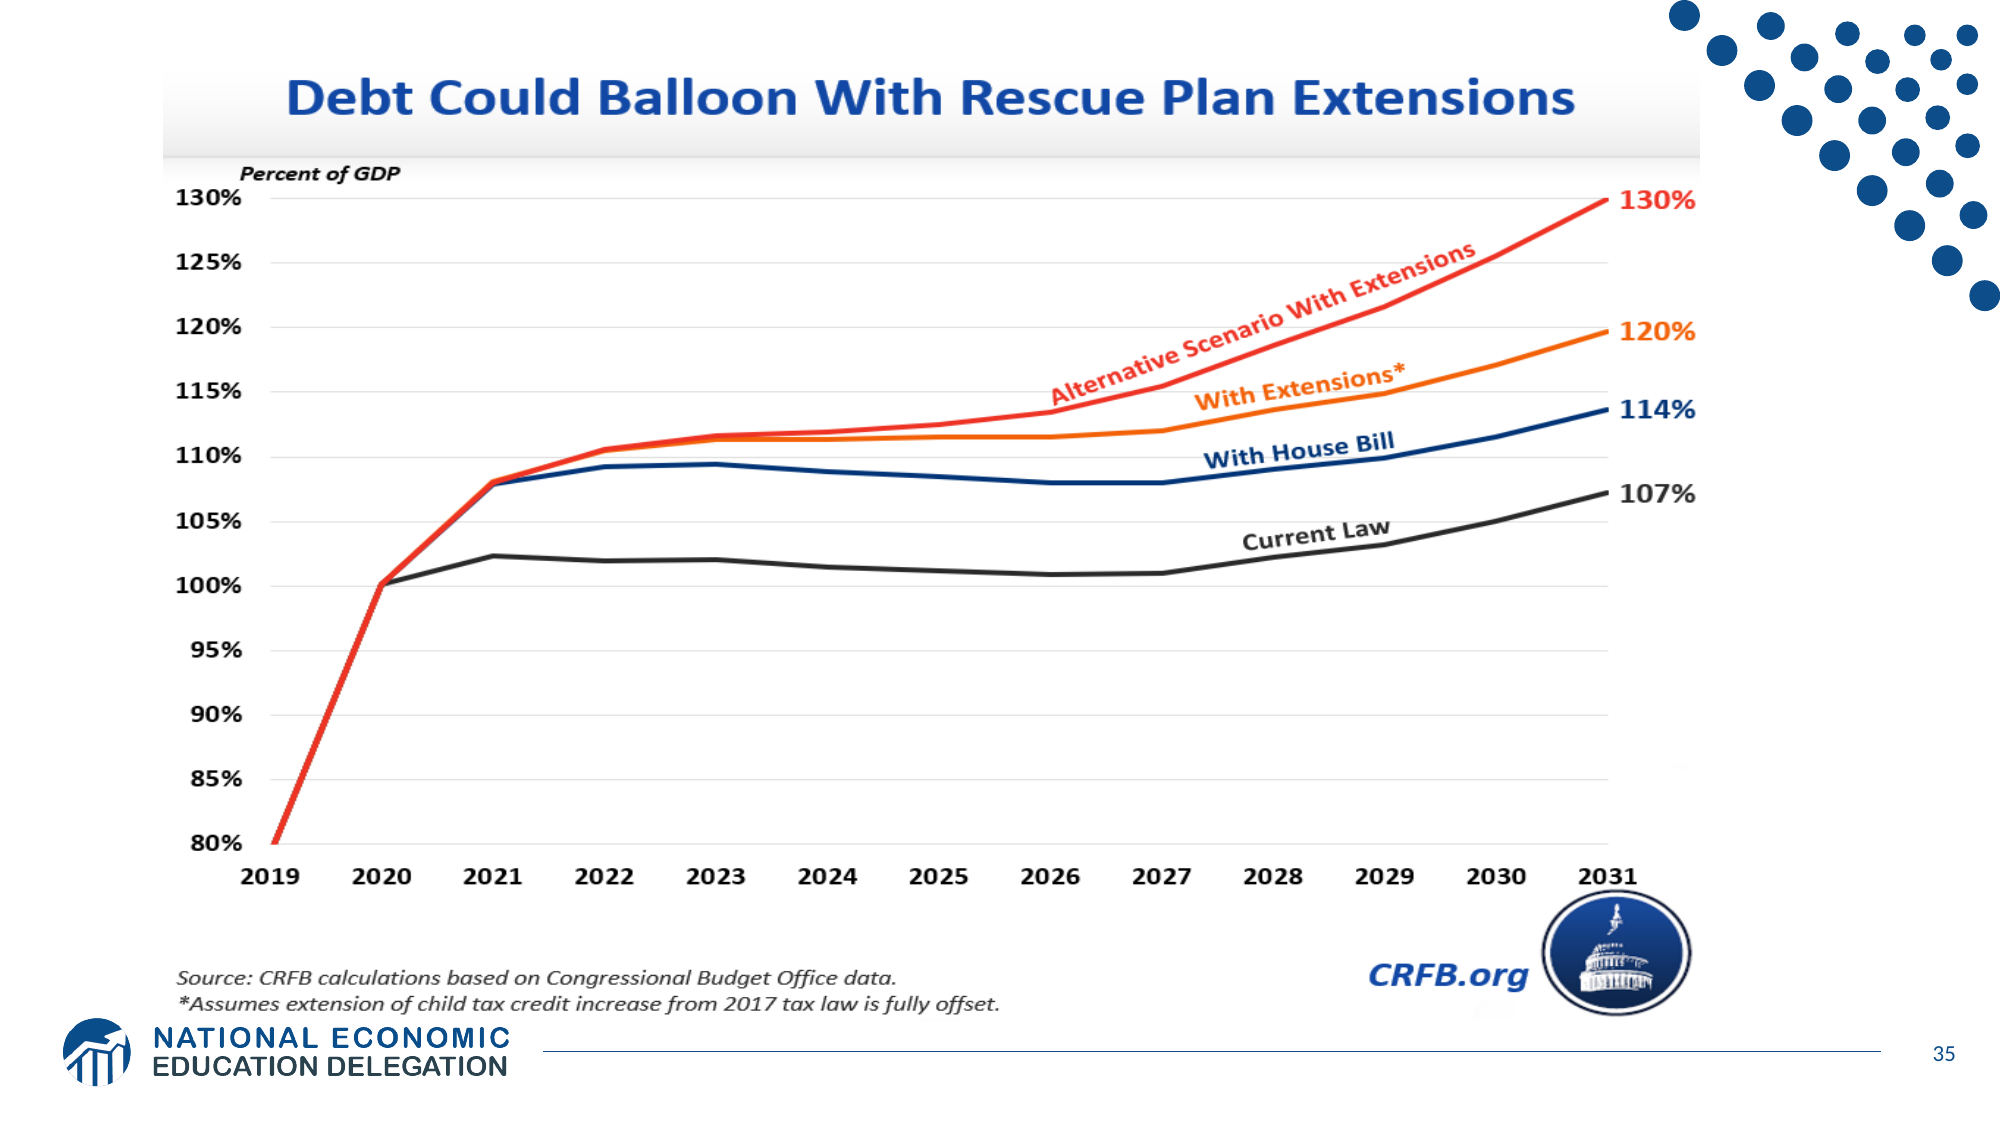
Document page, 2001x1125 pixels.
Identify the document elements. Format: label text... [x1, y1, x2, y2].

picture [55, 48, 1700, 1091]
slide_number 35 [1521, 1022, 1972, 1082]
